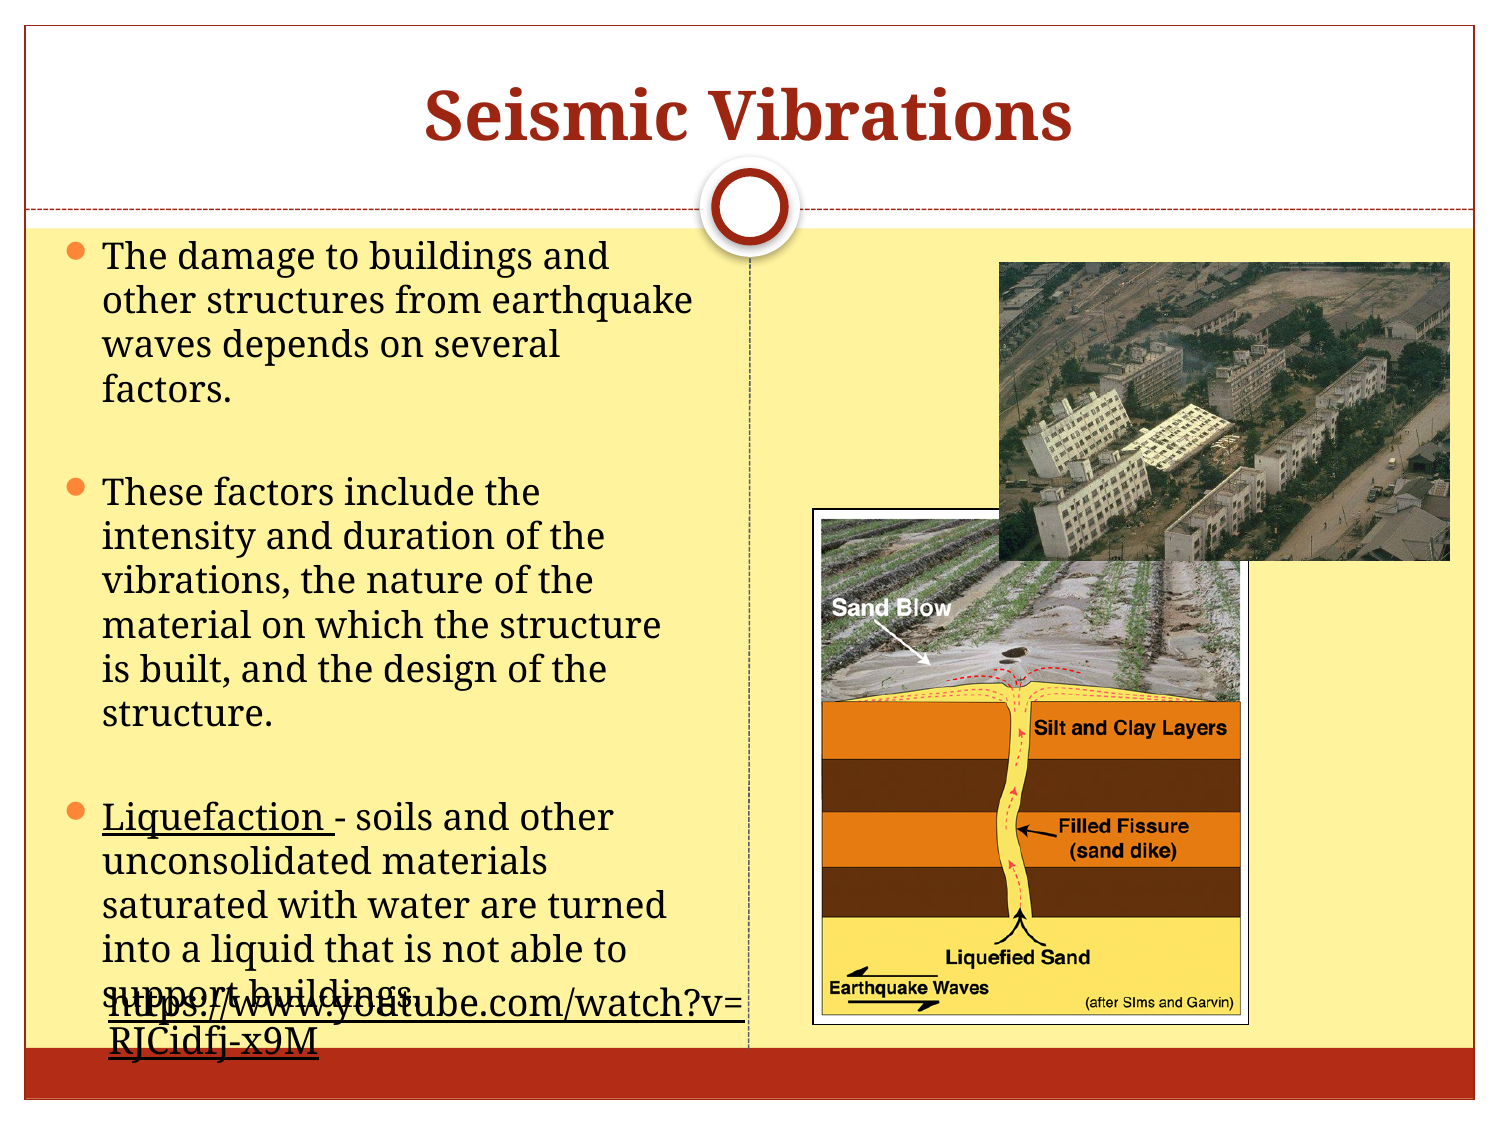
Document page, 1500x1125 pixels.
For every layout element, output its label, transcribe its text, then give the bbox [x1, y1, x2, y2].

list The damage to buildings and other structures from earthquake waves depends on several factors. These factors include the intensity and duration of the vibrations, the nature of the material on which the structure is built, and the design of the structure. Liquefaction - soils and other unconsolidated materials saturated with water are turned into a liquid that is not able to support buildings. [49, 224, 712, 1025]
text_box https://www.youtube.com/watch?v=RJCidfj-x9M [93, 971, 763, 1083]
title Seismic Vibrations [49, 37, 1450, 162]
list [999, 262, 1450, 562]
picture [812, 508, 1249, 1026]
